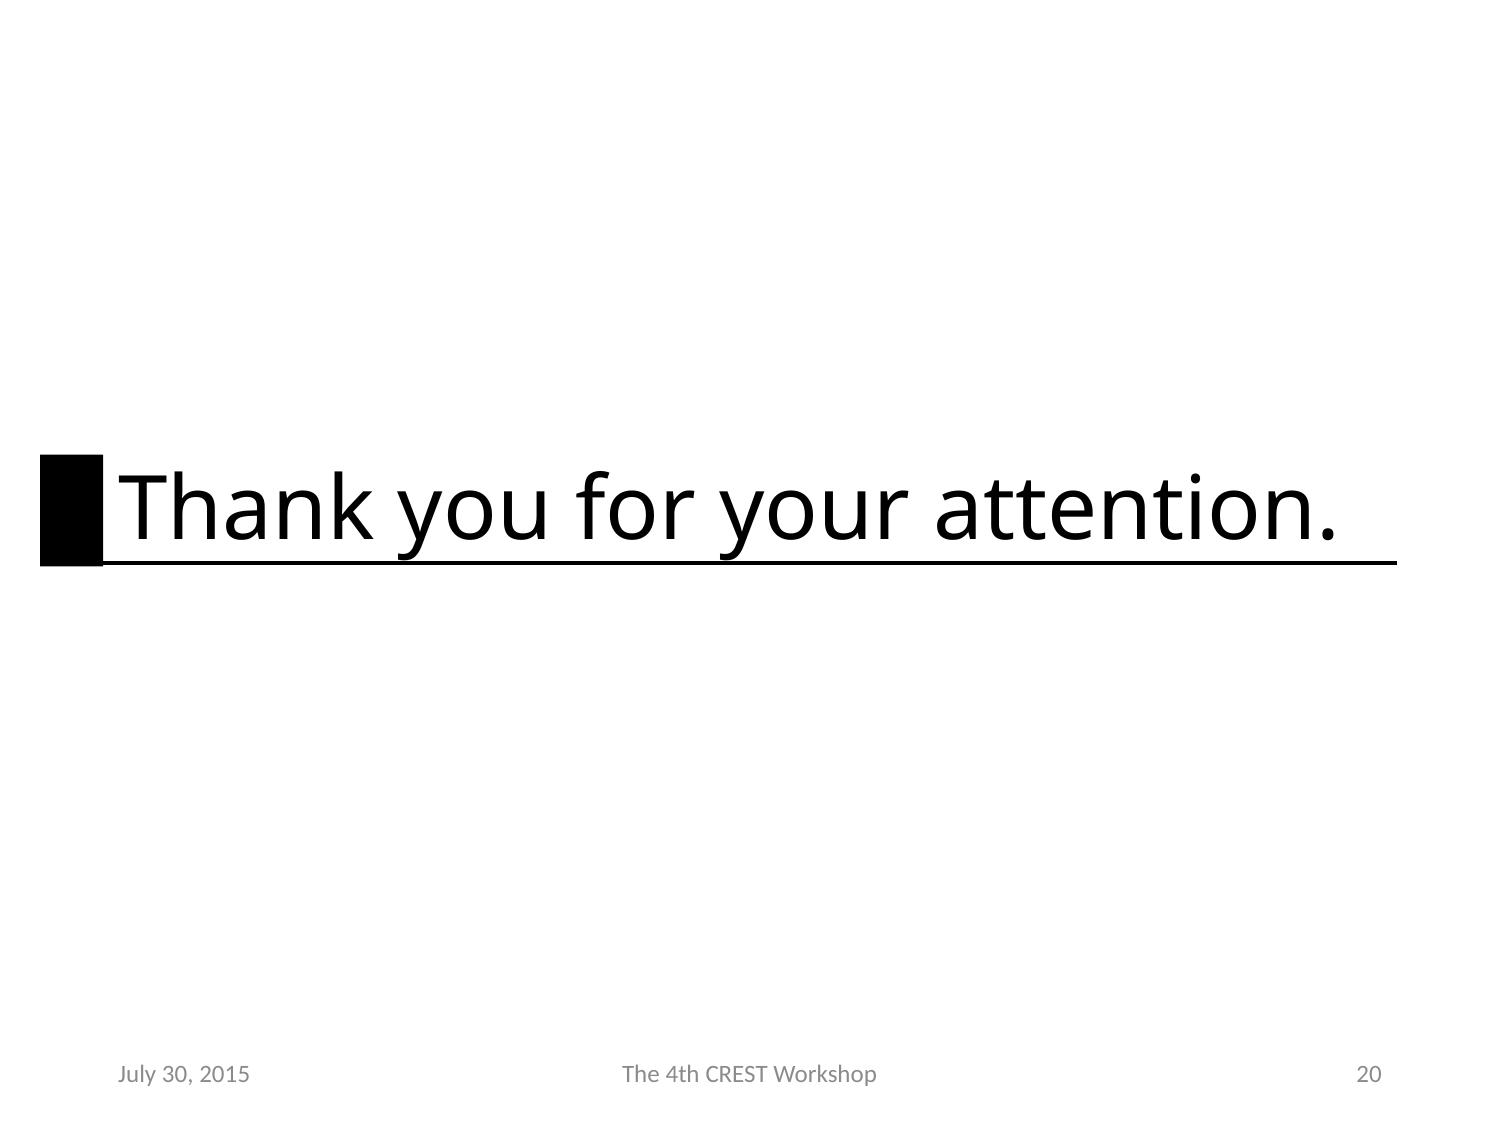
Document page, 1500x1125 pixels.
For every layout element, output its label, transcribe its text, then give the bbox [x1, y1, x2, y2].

slide_number 20 [1059, 1042, 1397, 1103]
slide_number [103, 1042, 441, 1103]
footer The 4th CREST Workshop [496, 1042, 1004, 1103]
title Thank you for your attention. [104, 454, 1397, 561]
text_box [39, 454, 104, 567]
